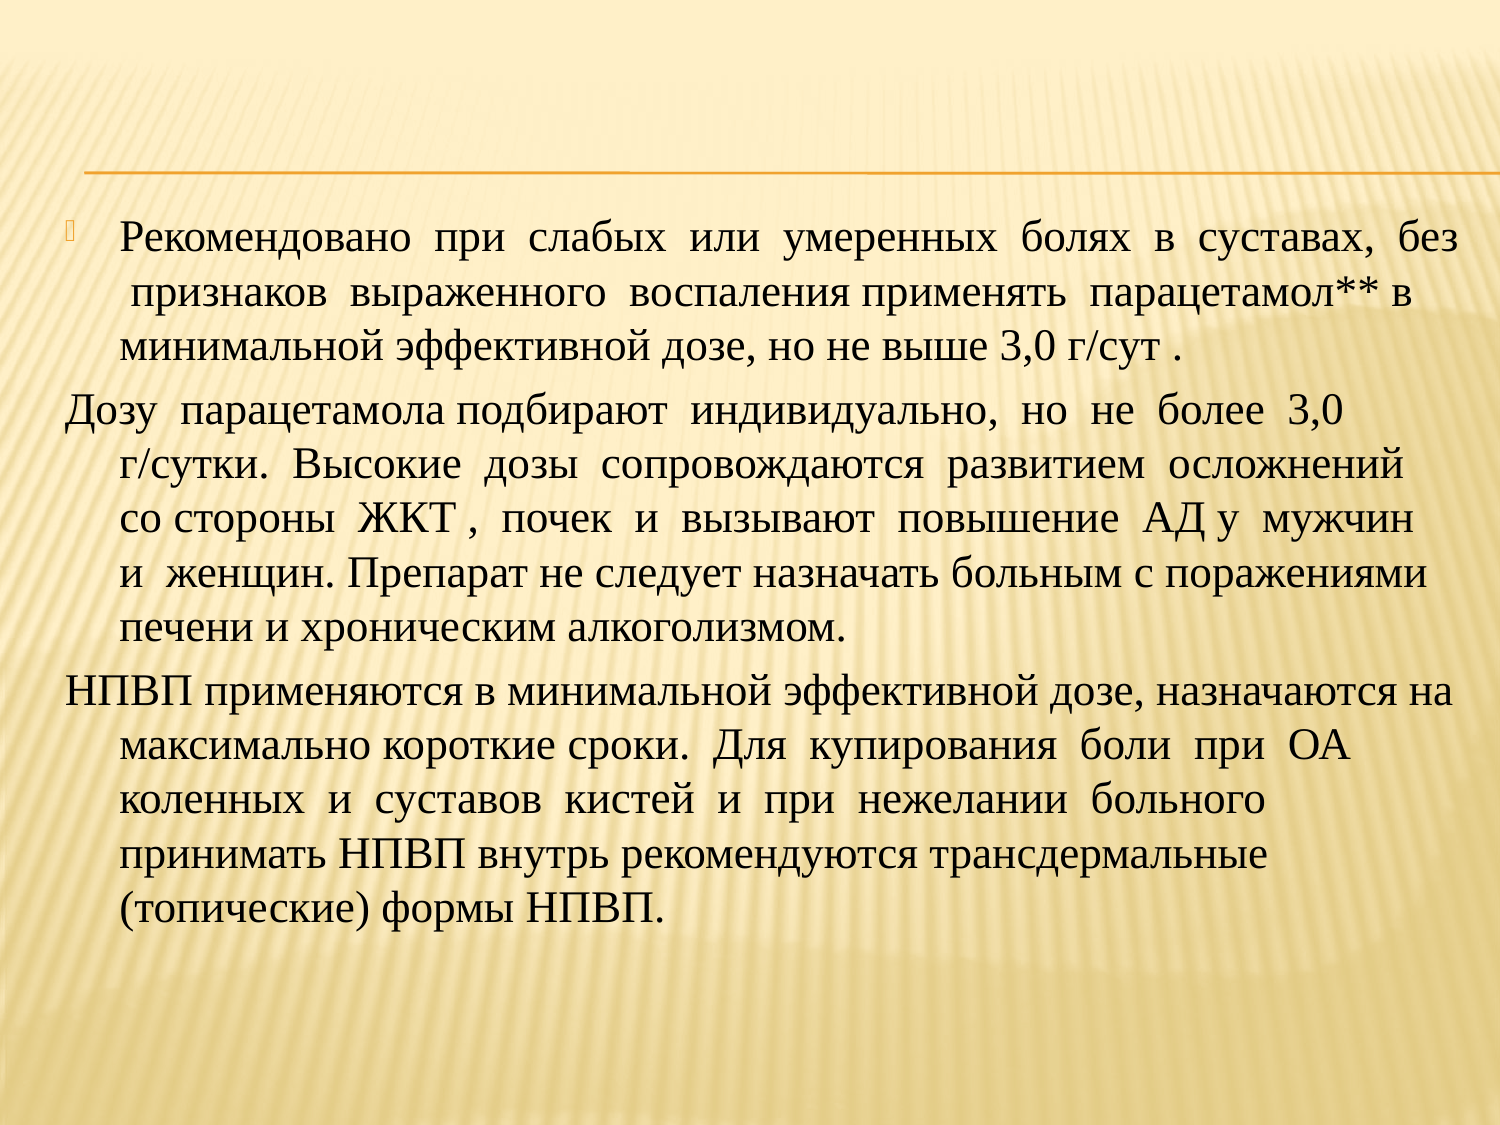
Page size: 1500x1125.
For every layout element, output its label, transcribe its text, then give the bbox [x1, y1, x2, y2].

list Рекомендовано при слабых или умеренных болях в суставах, без признаков выраженного воспаления применять парацетамол** в минимальной эффективной дозе, но не выше 3,0 г/сут . Дозу парацетамола подбирают индивидуально, но не более 3,0 г/сутки. Высокие дозы сопровождаются развитием осложнений со стороны ЖКТ , почек и вызывают повышение АД у мужчин и женщин. Препарат не следует назначать больным с поражениями печени и хроническим алкоголизмом. НПВП применяются в минимальной эффективной дозе, назначаются на максимально короткие сроки. Для купирования боли при ОА коленных и суставов кистей и при нежелании больного принимать НПВП внутрь рекомендуются трансдермальные (топические) формы НПВП. [50, 199, 1475, 998]
